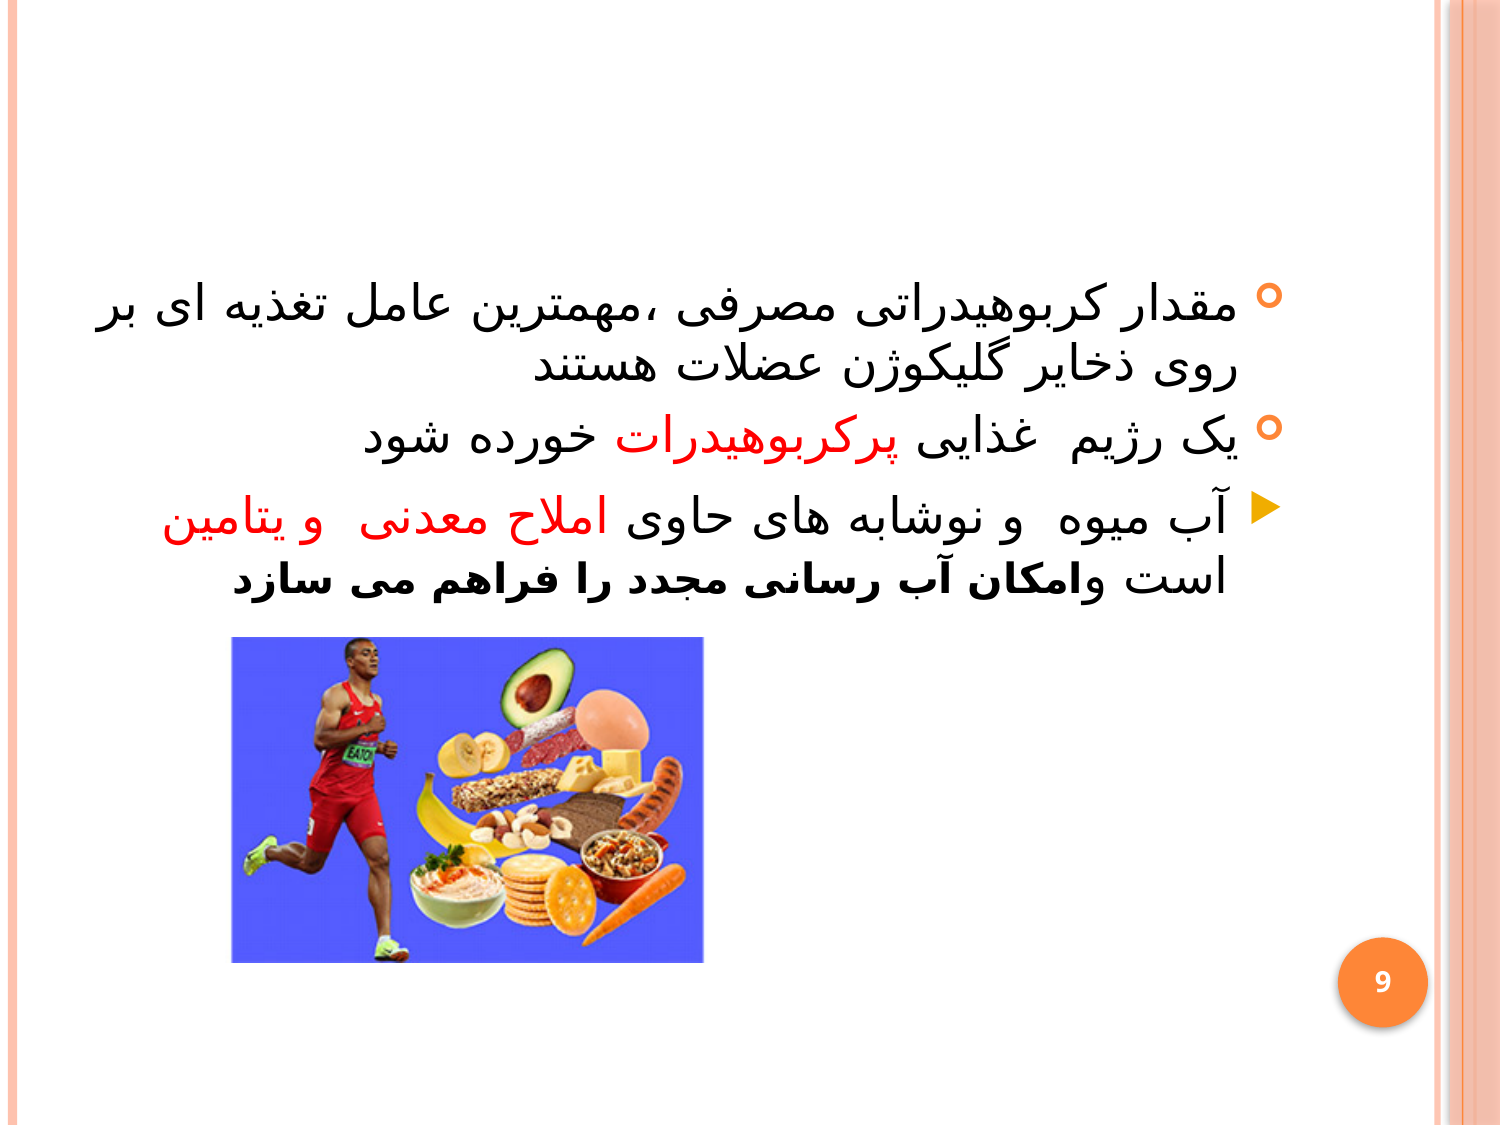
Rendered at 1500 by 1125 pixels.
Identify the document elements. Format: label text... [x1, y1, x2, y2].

picture [224, 636, 714, 964]
slide_number 9 [1333, 940, 1434, 1027]
list مقدار کربوهیدراتی مصرفی ،مهمترین عامل تغذیه ای بر روی ذخایر گلیکوژن عضلات هستند یک رژیم غذایی پرکربوهیدرات خورده شود آب میوه و نوشابه های حاوی املاح معدنی و یتامین است وامکان آب رسانی مجدد را فراهم می سازد [75, 262, 1300, 1062]
